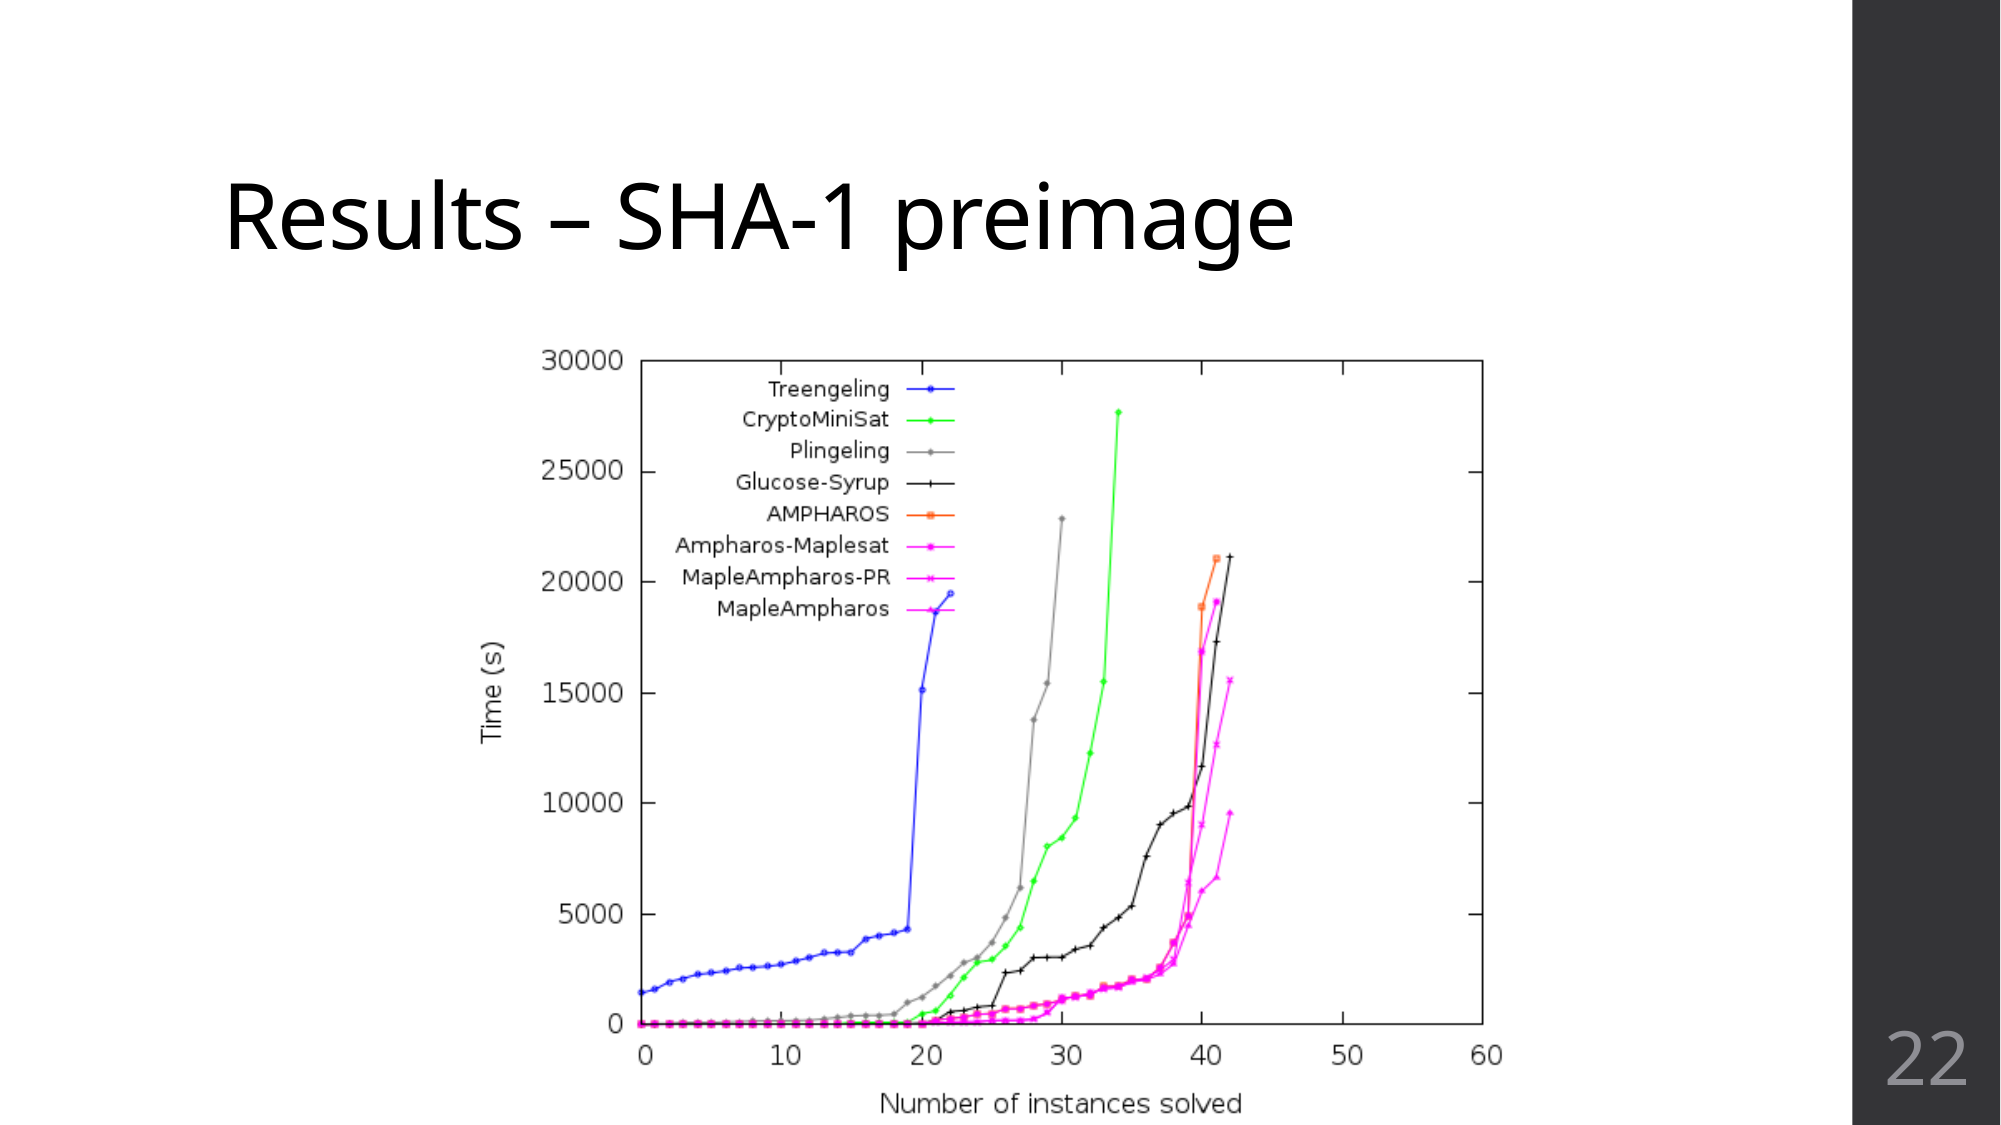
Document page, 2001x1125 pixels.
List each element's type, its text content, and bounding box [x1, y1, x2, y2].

title Results – SHA-1 preimage [206, 60, 1797, 278]
slide_number 22 [1852, 1012, 2000, 1110]
picture [468, 327, 1532, 1125]
